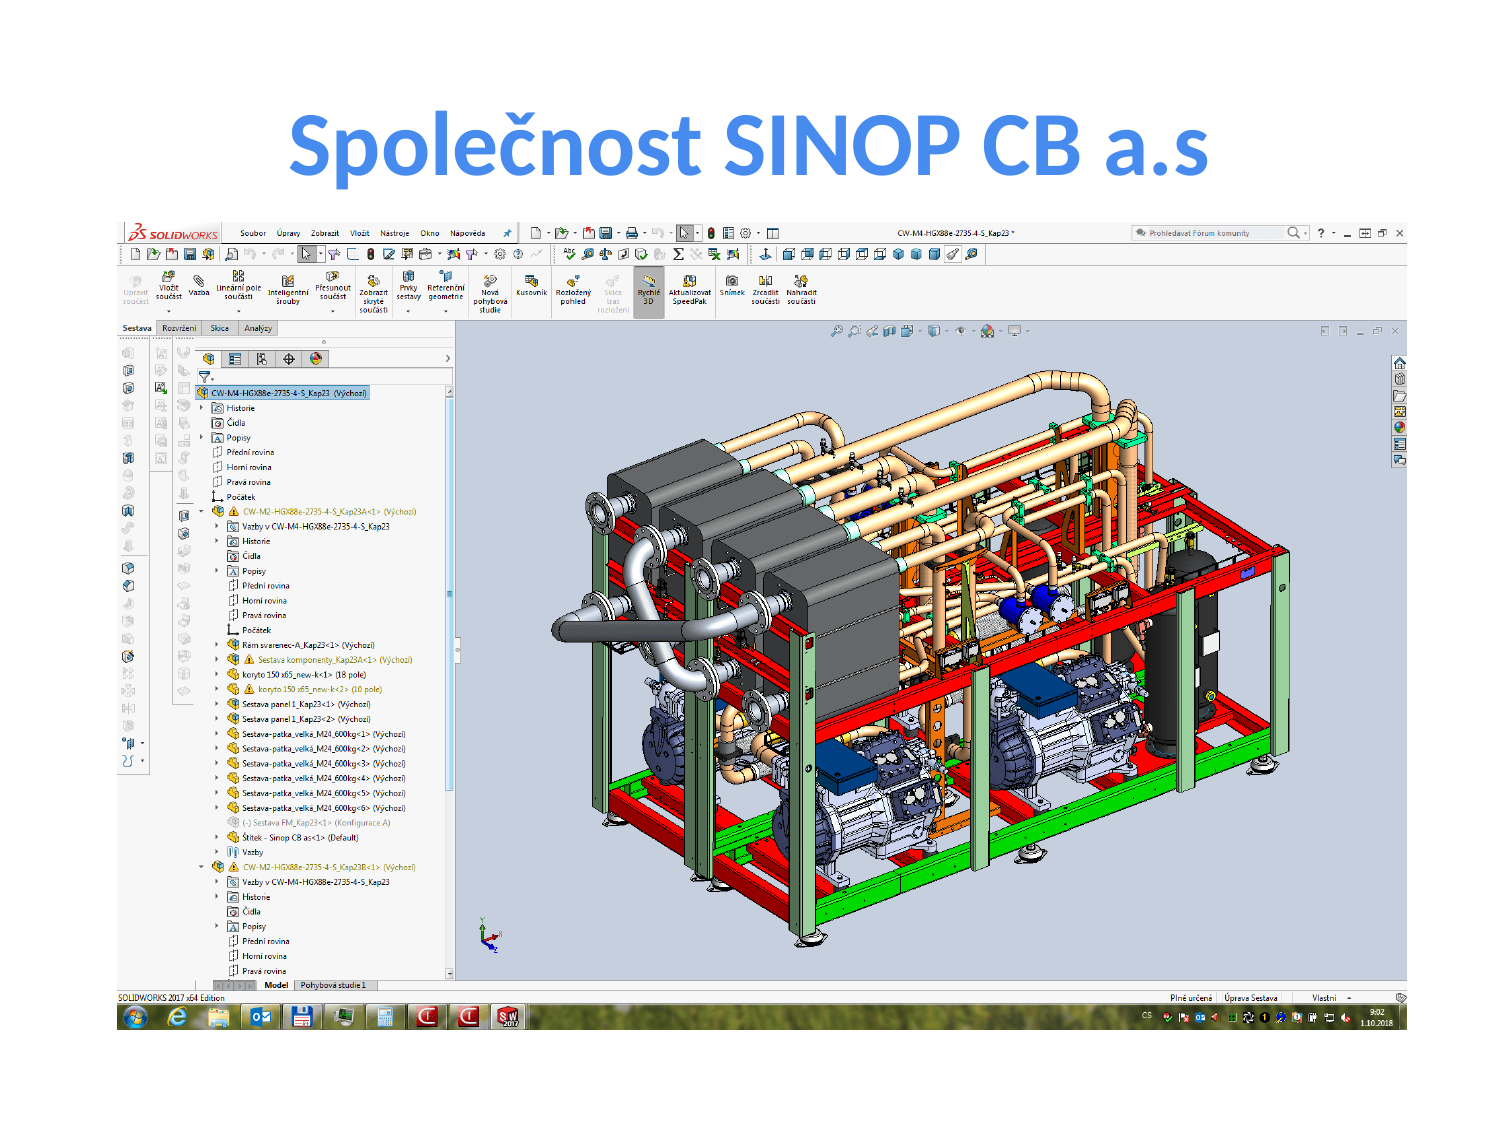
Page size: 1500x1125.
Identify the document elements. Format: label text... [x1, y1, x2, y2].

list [116, 222, 1407, 1030]
title Společnost SINOP CB a.s [75, 45, 1425, 233]
